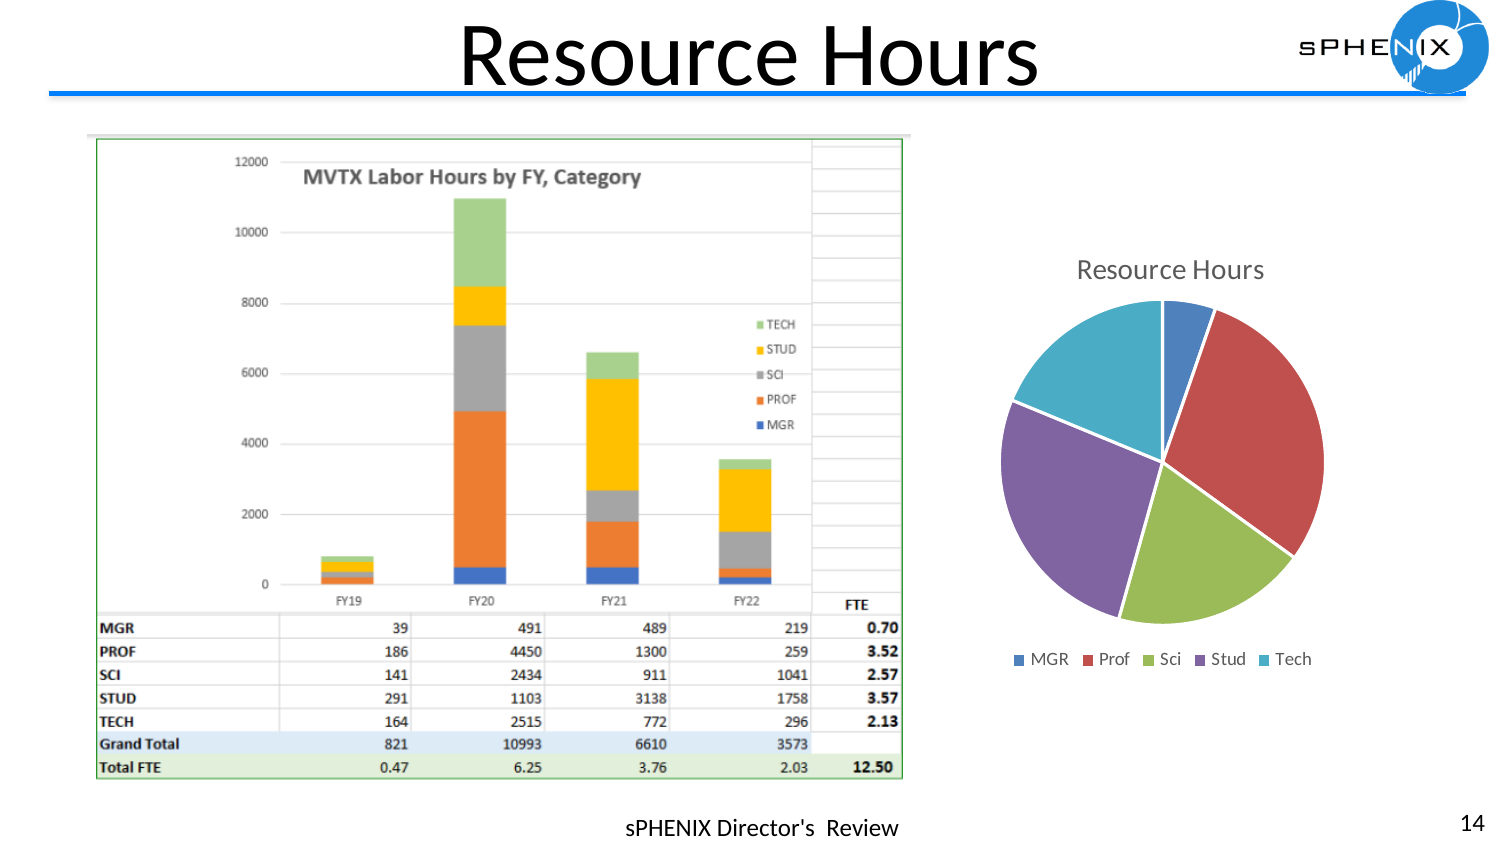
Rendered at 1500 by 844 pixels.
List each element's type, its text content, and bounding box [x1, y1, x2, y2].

chart [911, 225, 1500, 677]
picture [1299, 0, 1489, 94]
footer sPHENIX Director's Review [525, 808, 1000, 844]
title Resource Hours [75, 4, 1425, 94]
picture [87, 134, 911, 783]
slide_number 14 [1412, 798, 1500, 844]
